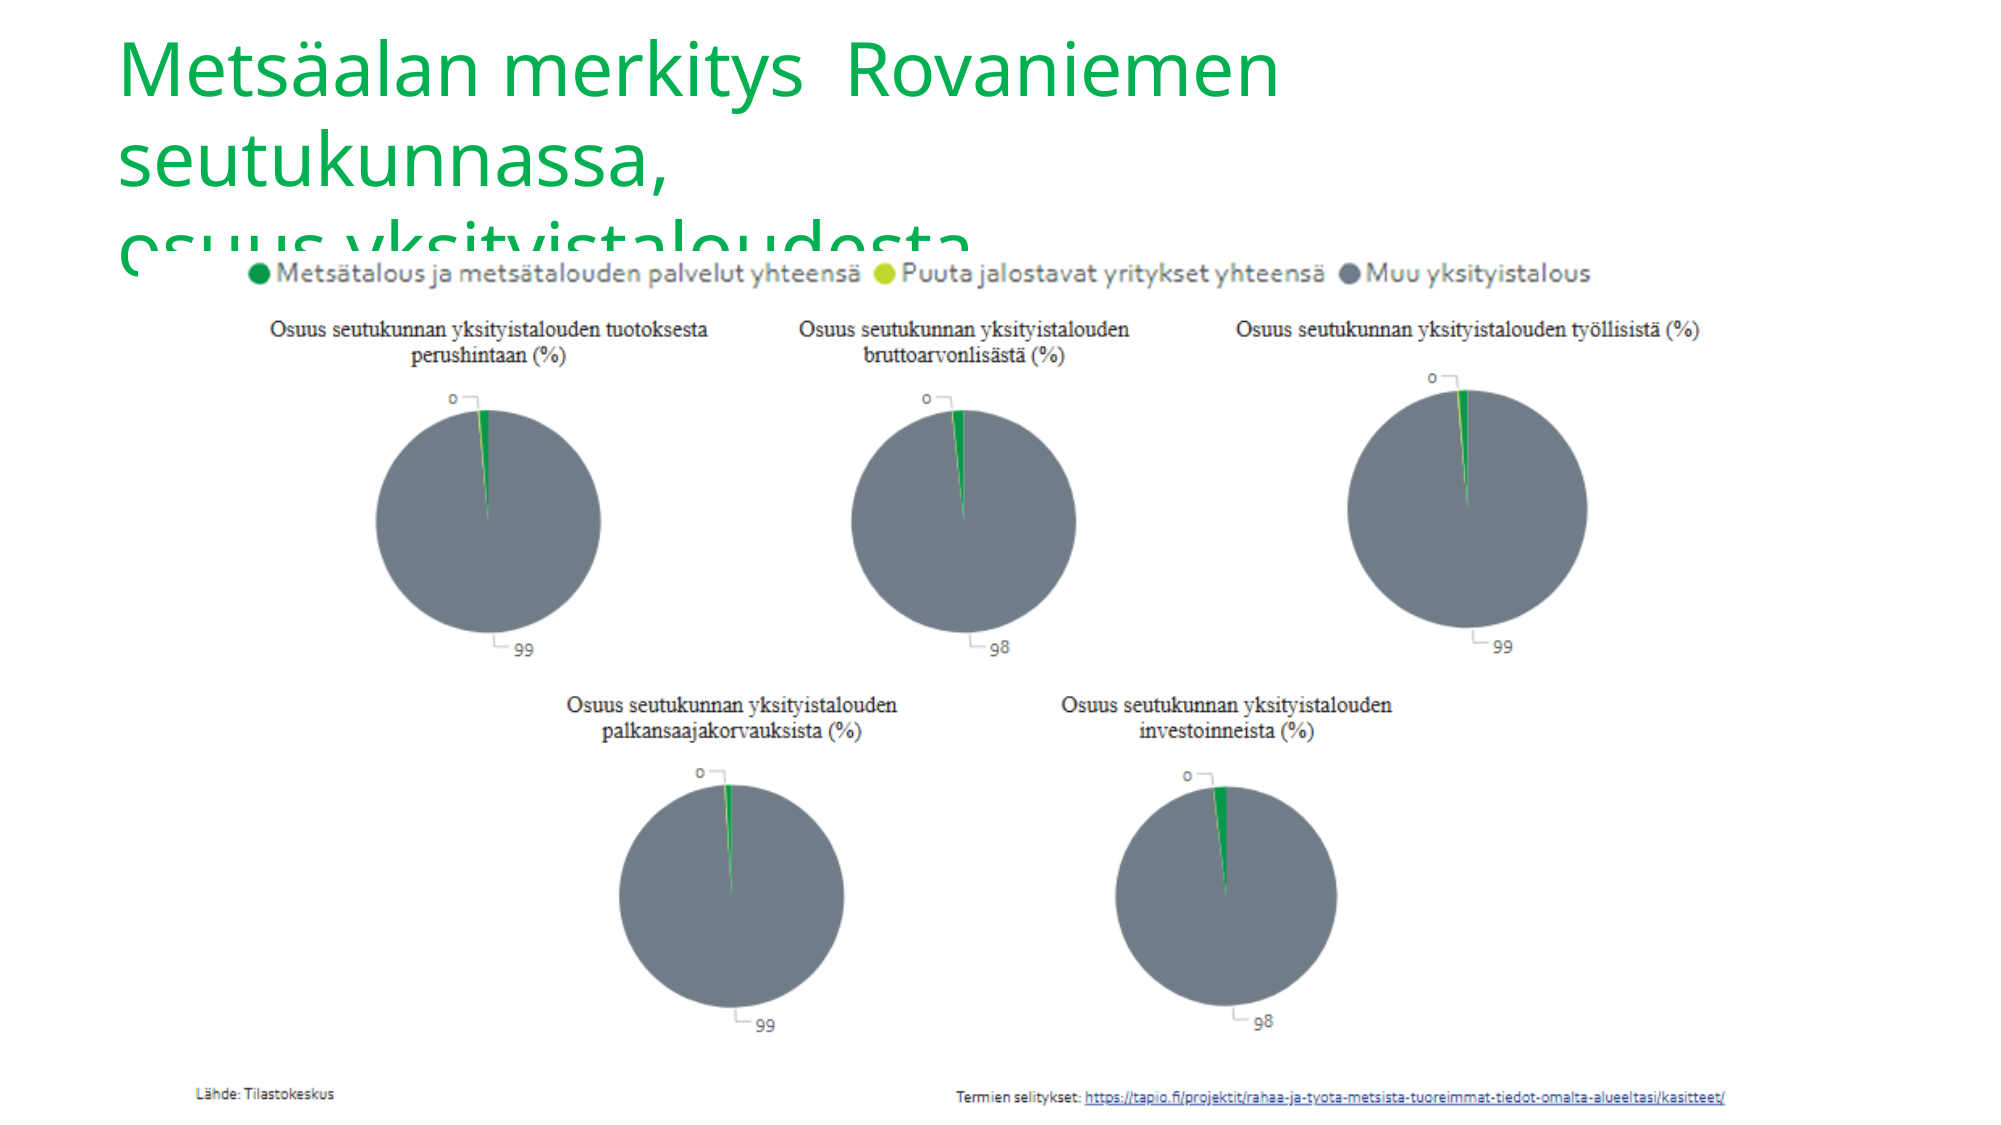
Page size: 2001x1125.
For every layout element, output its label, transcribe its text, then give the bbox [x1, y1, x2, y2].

text_box Metsäalan merkitys Rovaniemen seutukunnassa, osuus yksityistaloudesta [102, 13, 1824, 299]
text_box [138, 251, 1788, 1125]
